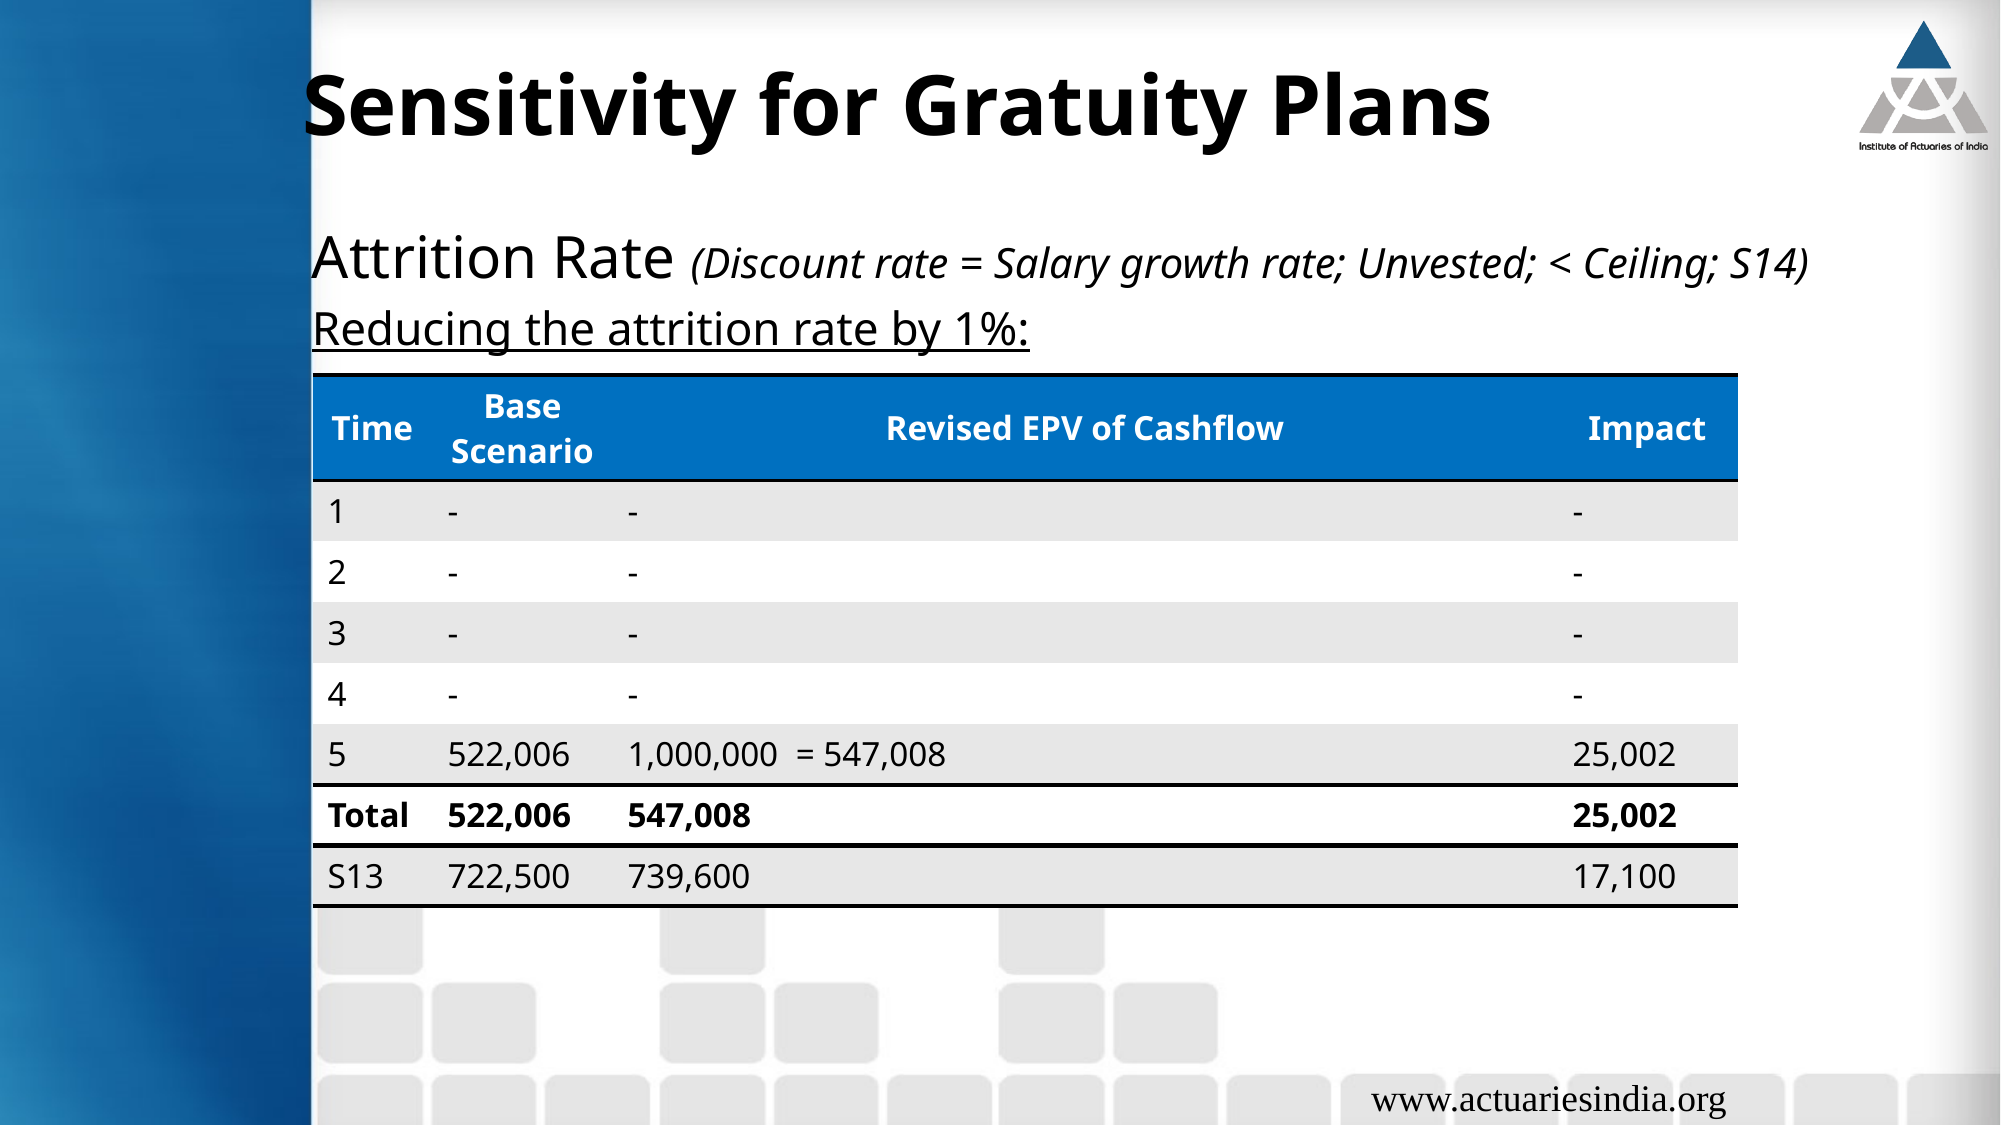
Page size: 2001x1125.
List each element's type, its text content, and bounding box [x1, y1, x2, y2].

list Attrition Rate (Discount rate = Salary growth rate; Unvested; < Ceiling; S14) Reducing the attrition rate by 1%: [296, 212, 1860, 1051]
picture [0, 0, 2001, 1125]
text_box www.actuariesindia.org [1356, 1066, 1832, 1125]
text_box Sensitivity for Gratuity Plans [287, 37, 1775, 166]
